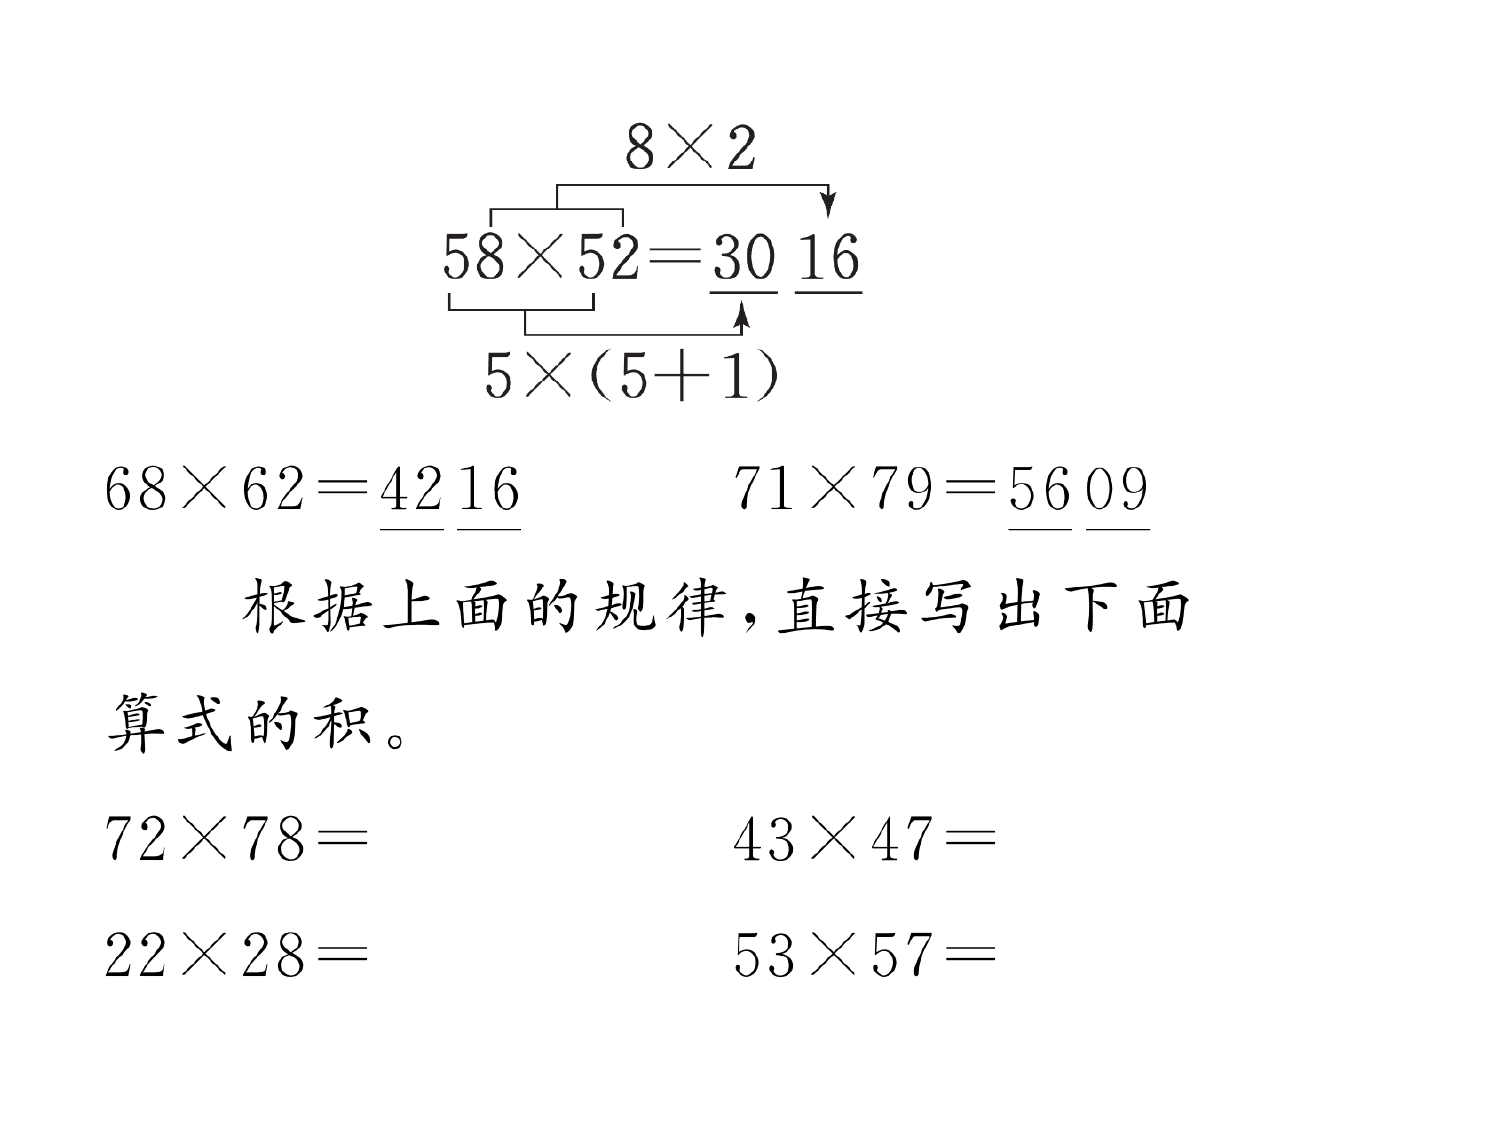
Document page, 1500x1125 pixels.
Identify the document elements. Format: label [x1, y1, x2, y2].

picture [100, 90, 1332, 1012]
